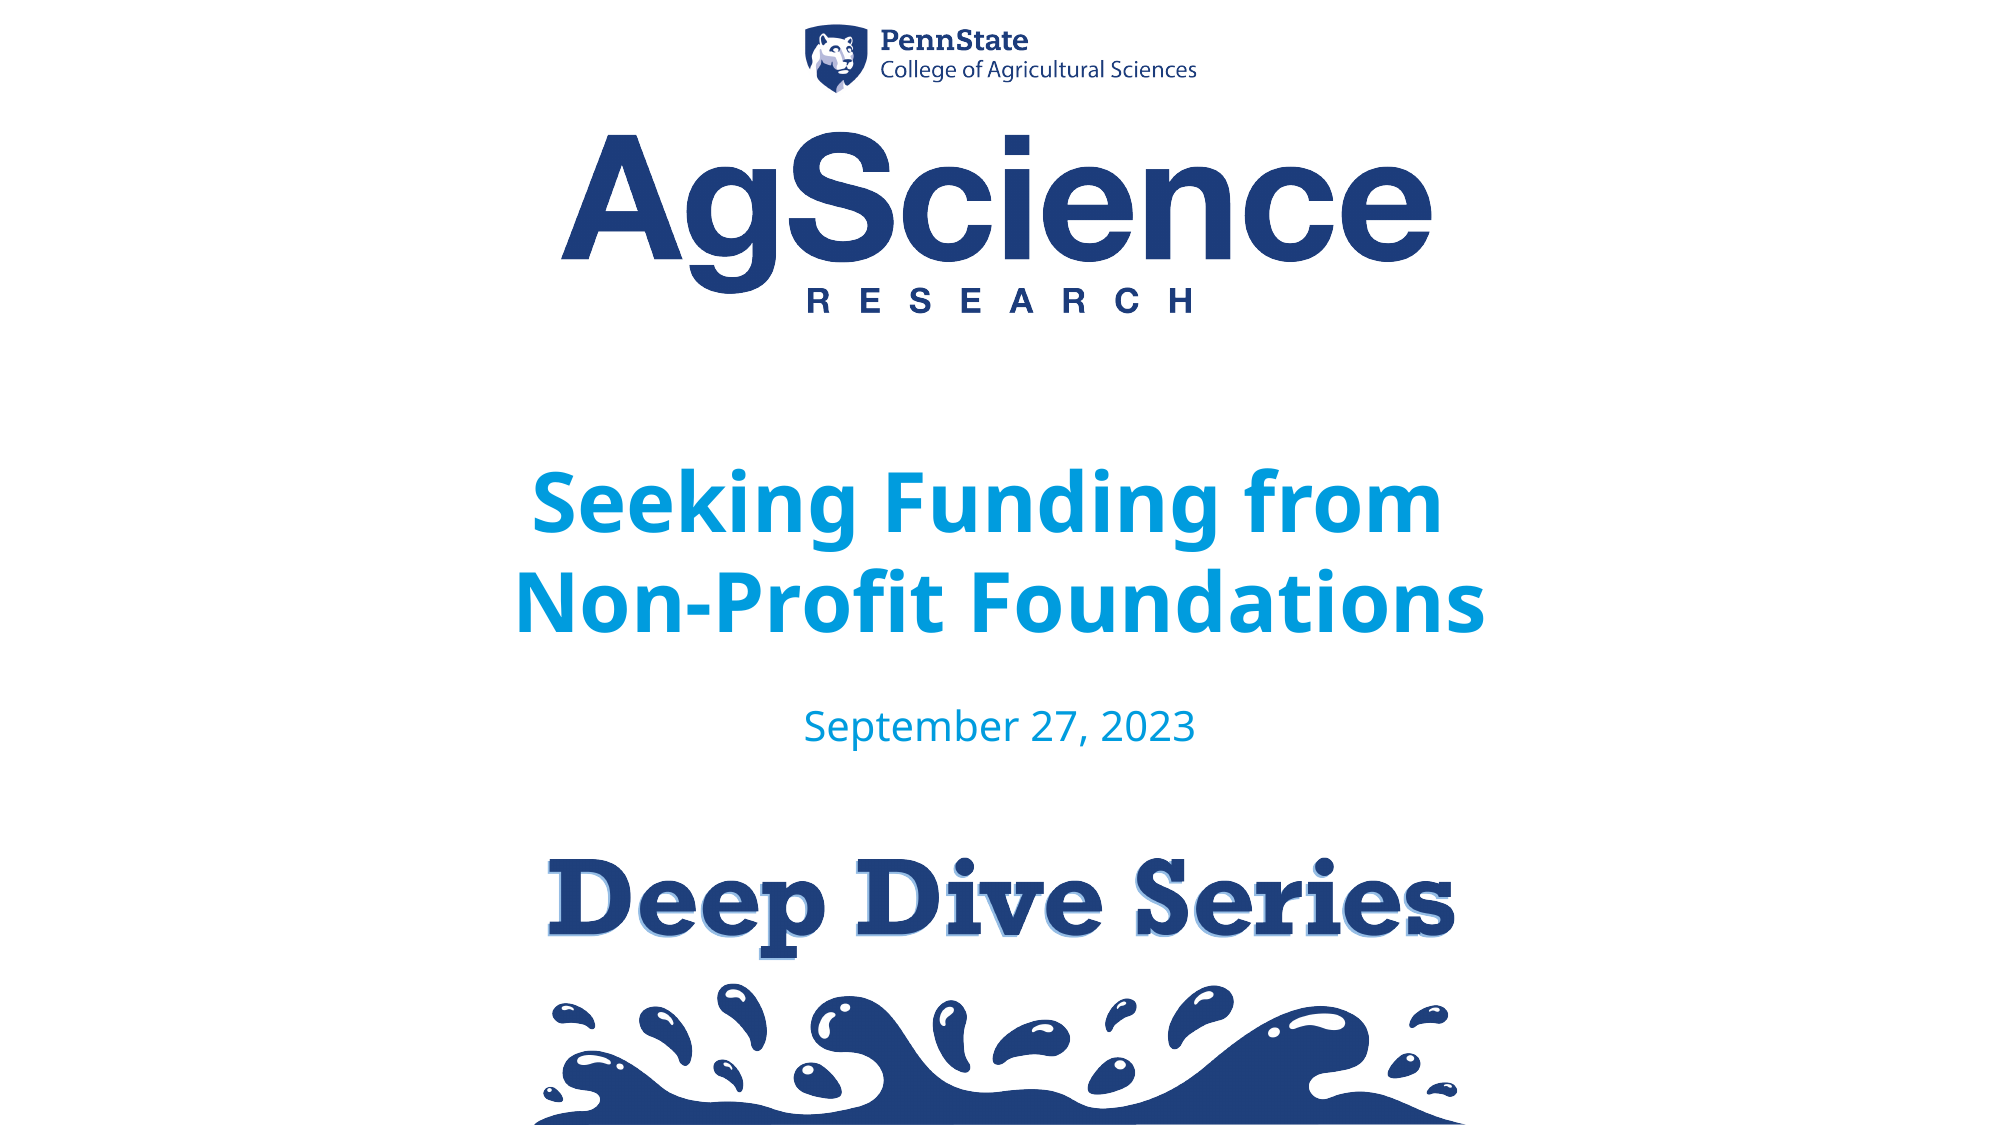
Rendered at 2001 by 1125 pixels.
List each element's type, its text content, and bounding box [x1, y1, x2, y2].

picture [534, 845, 1466, 1125]
text_box Seeking Funding from Non-Profit Foundations September 27, 2023 [449, 442, 1551, 757]
picture [508, 0, 1492, 358]
